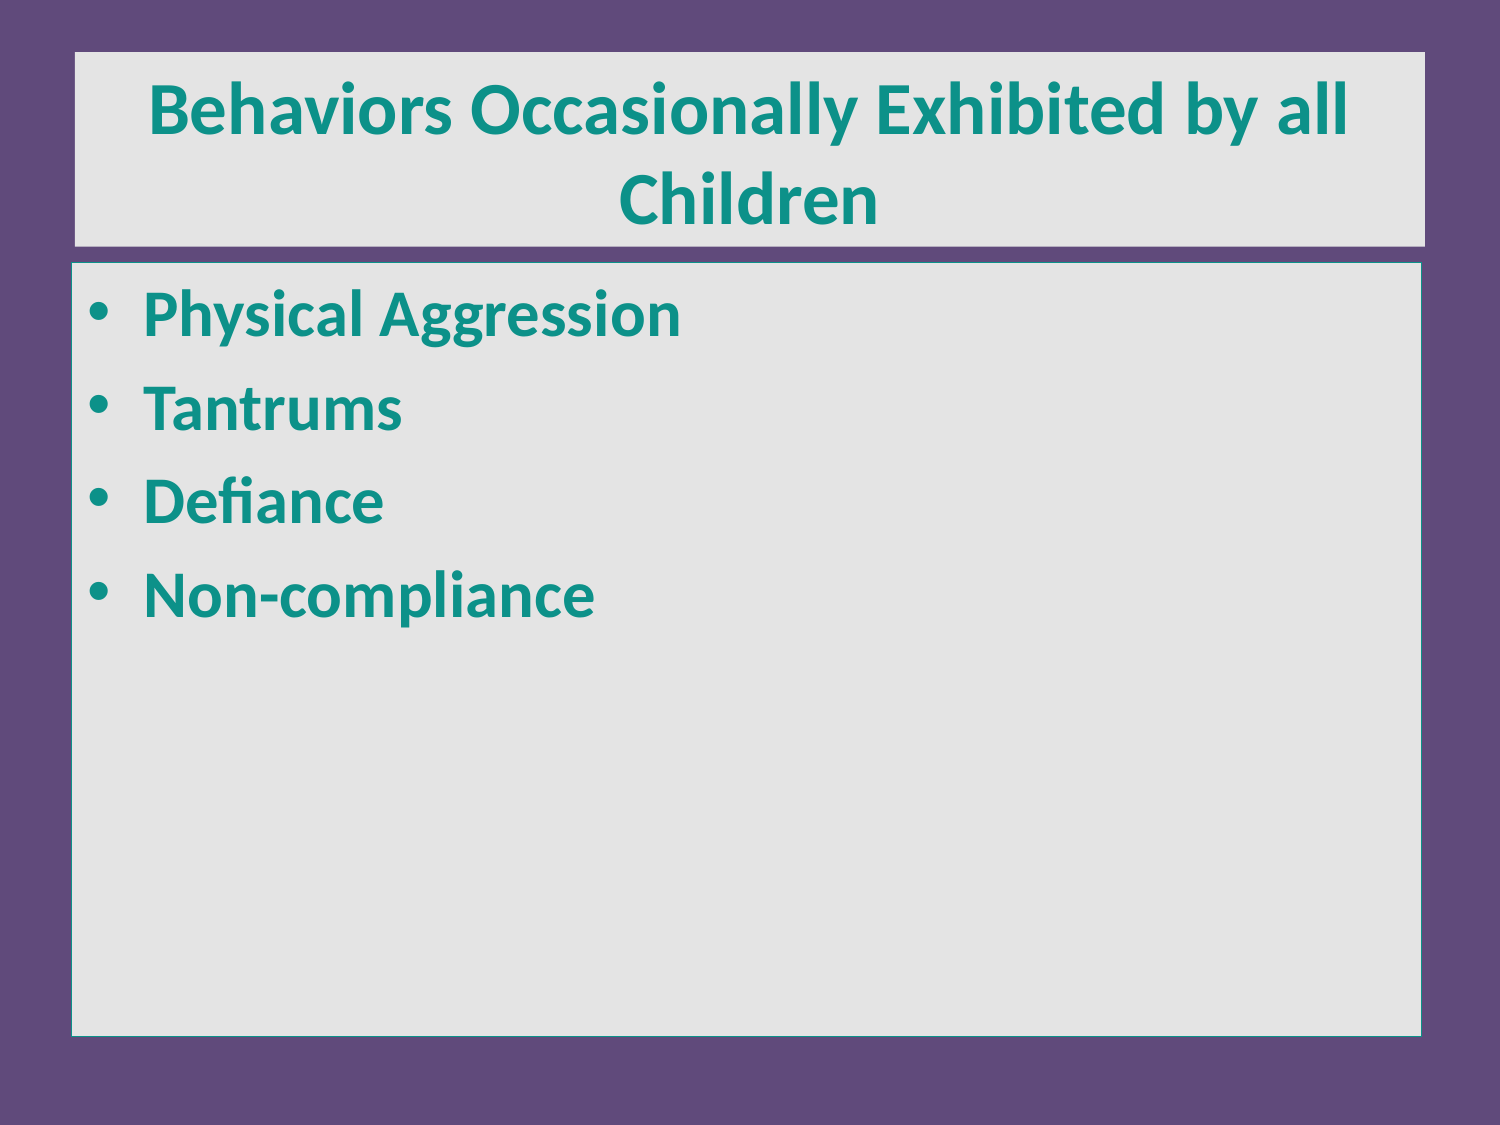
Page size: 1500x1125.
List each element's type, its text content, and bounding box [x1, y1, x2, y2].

list Physical Aggression Tantrums Defiance Non-compliance [71, 262, 1422, 1037]
text_box Behaviors Occasionally Exhibited by all Children [74, 52, 1425, 247]
